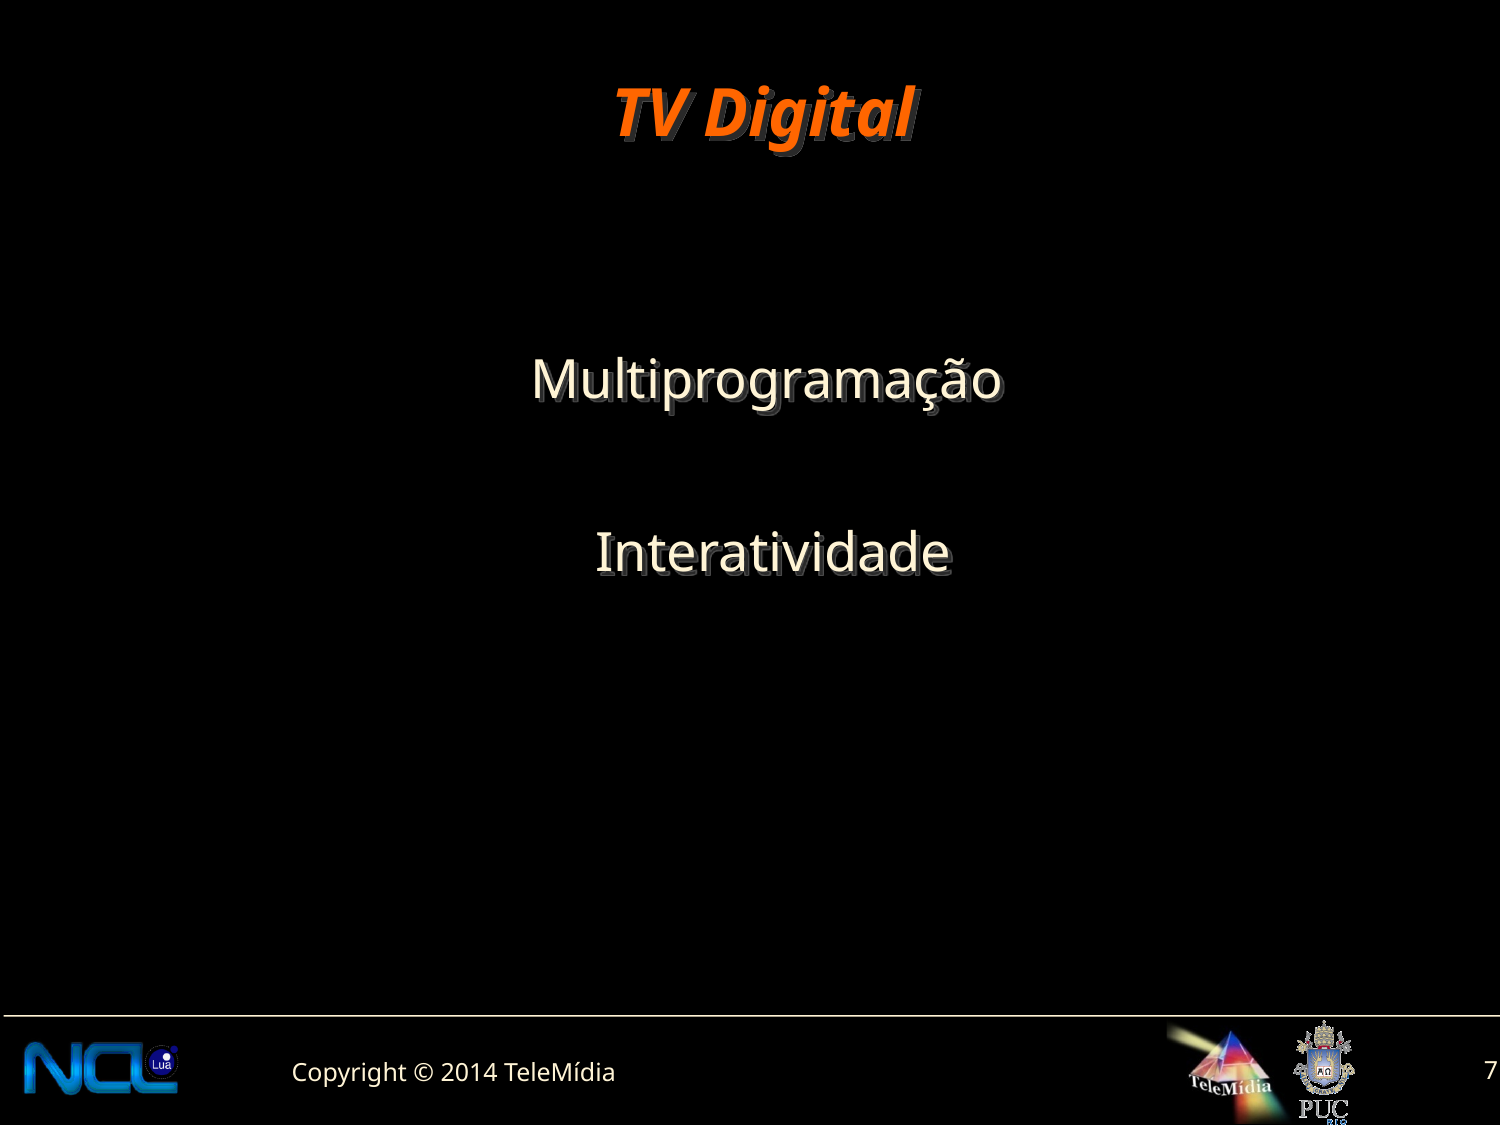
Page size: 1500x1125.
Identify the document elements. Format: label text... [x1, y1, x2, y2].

picture [22, 1038, 187, 1106]
slide_number 7 [1422, 1044, 1499, 1097]
title TV Digital [149, 62, 1376, 163]
list Multiprogramação Interatividade [160, 249, 1387, 988]
picture [1166, 1017, 1355, 1125]
